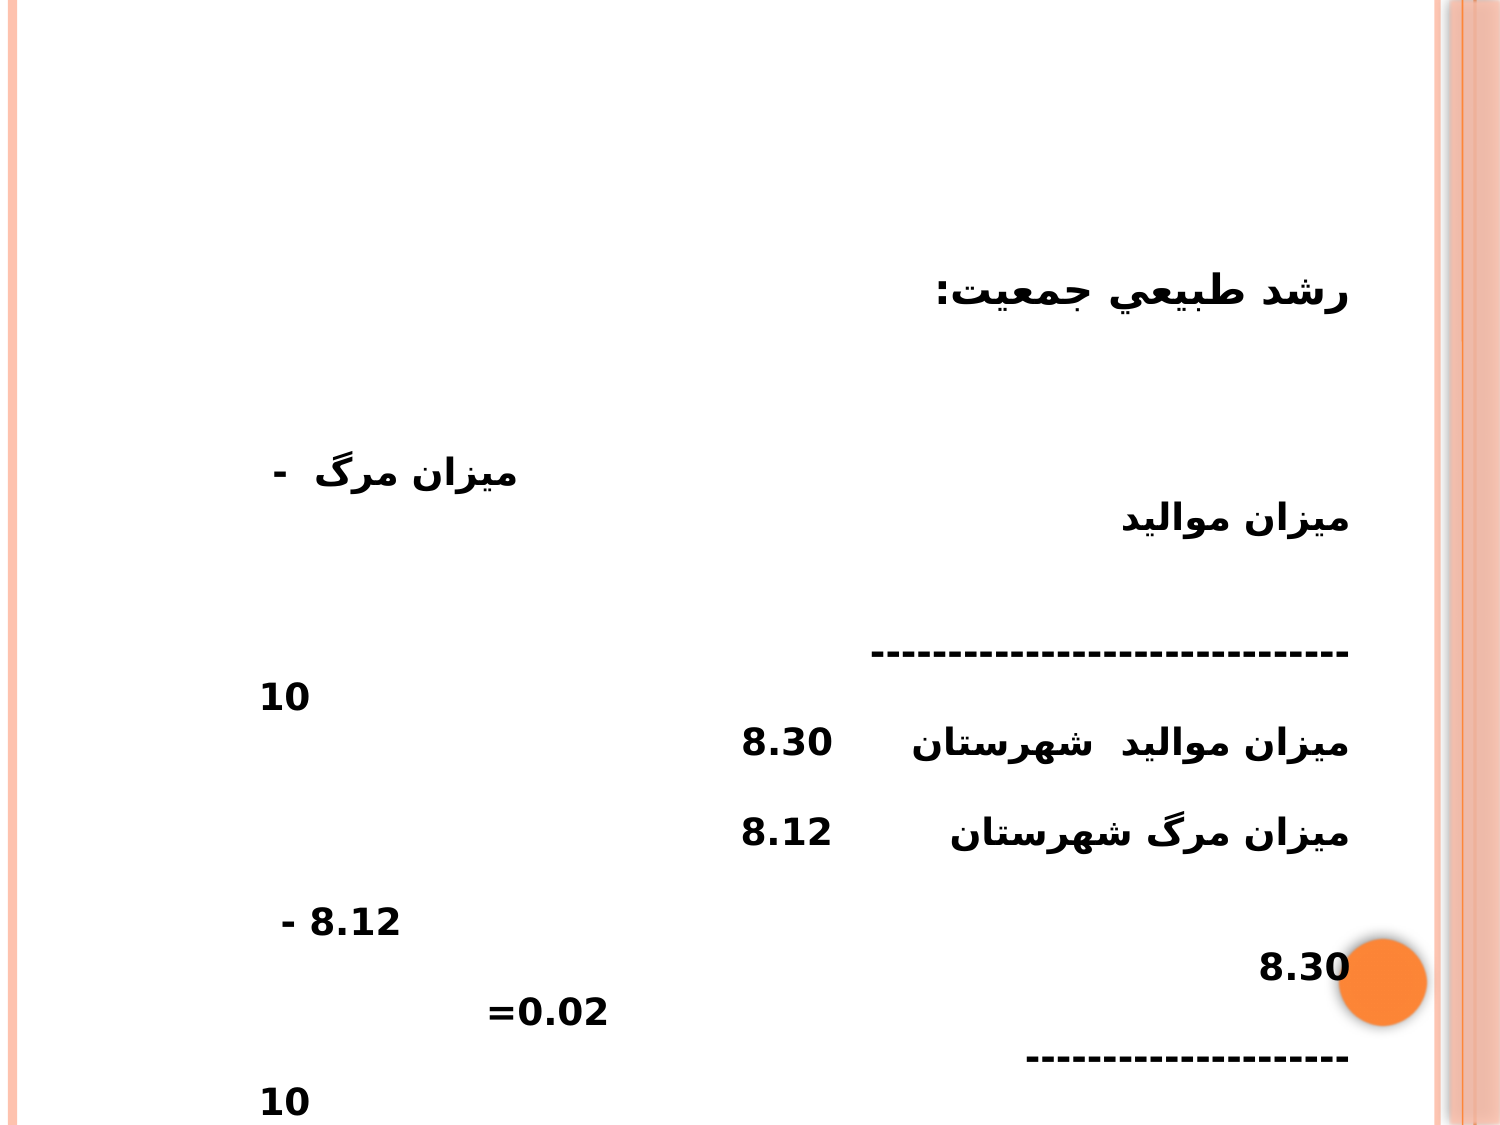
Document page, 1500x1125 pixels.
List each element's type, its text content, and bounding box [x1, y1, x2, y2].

text_box رشد طبيعي جمعيت: ميزان مرگ - ميزان مواليد ------------------------------- 10 ميزان مواليد شهرستان 8.30 ميزان مرگ شهرستان 8.12 8.12 - 8.30 0.02= --------------------- 10 [148, 255, 1366, 1125]
